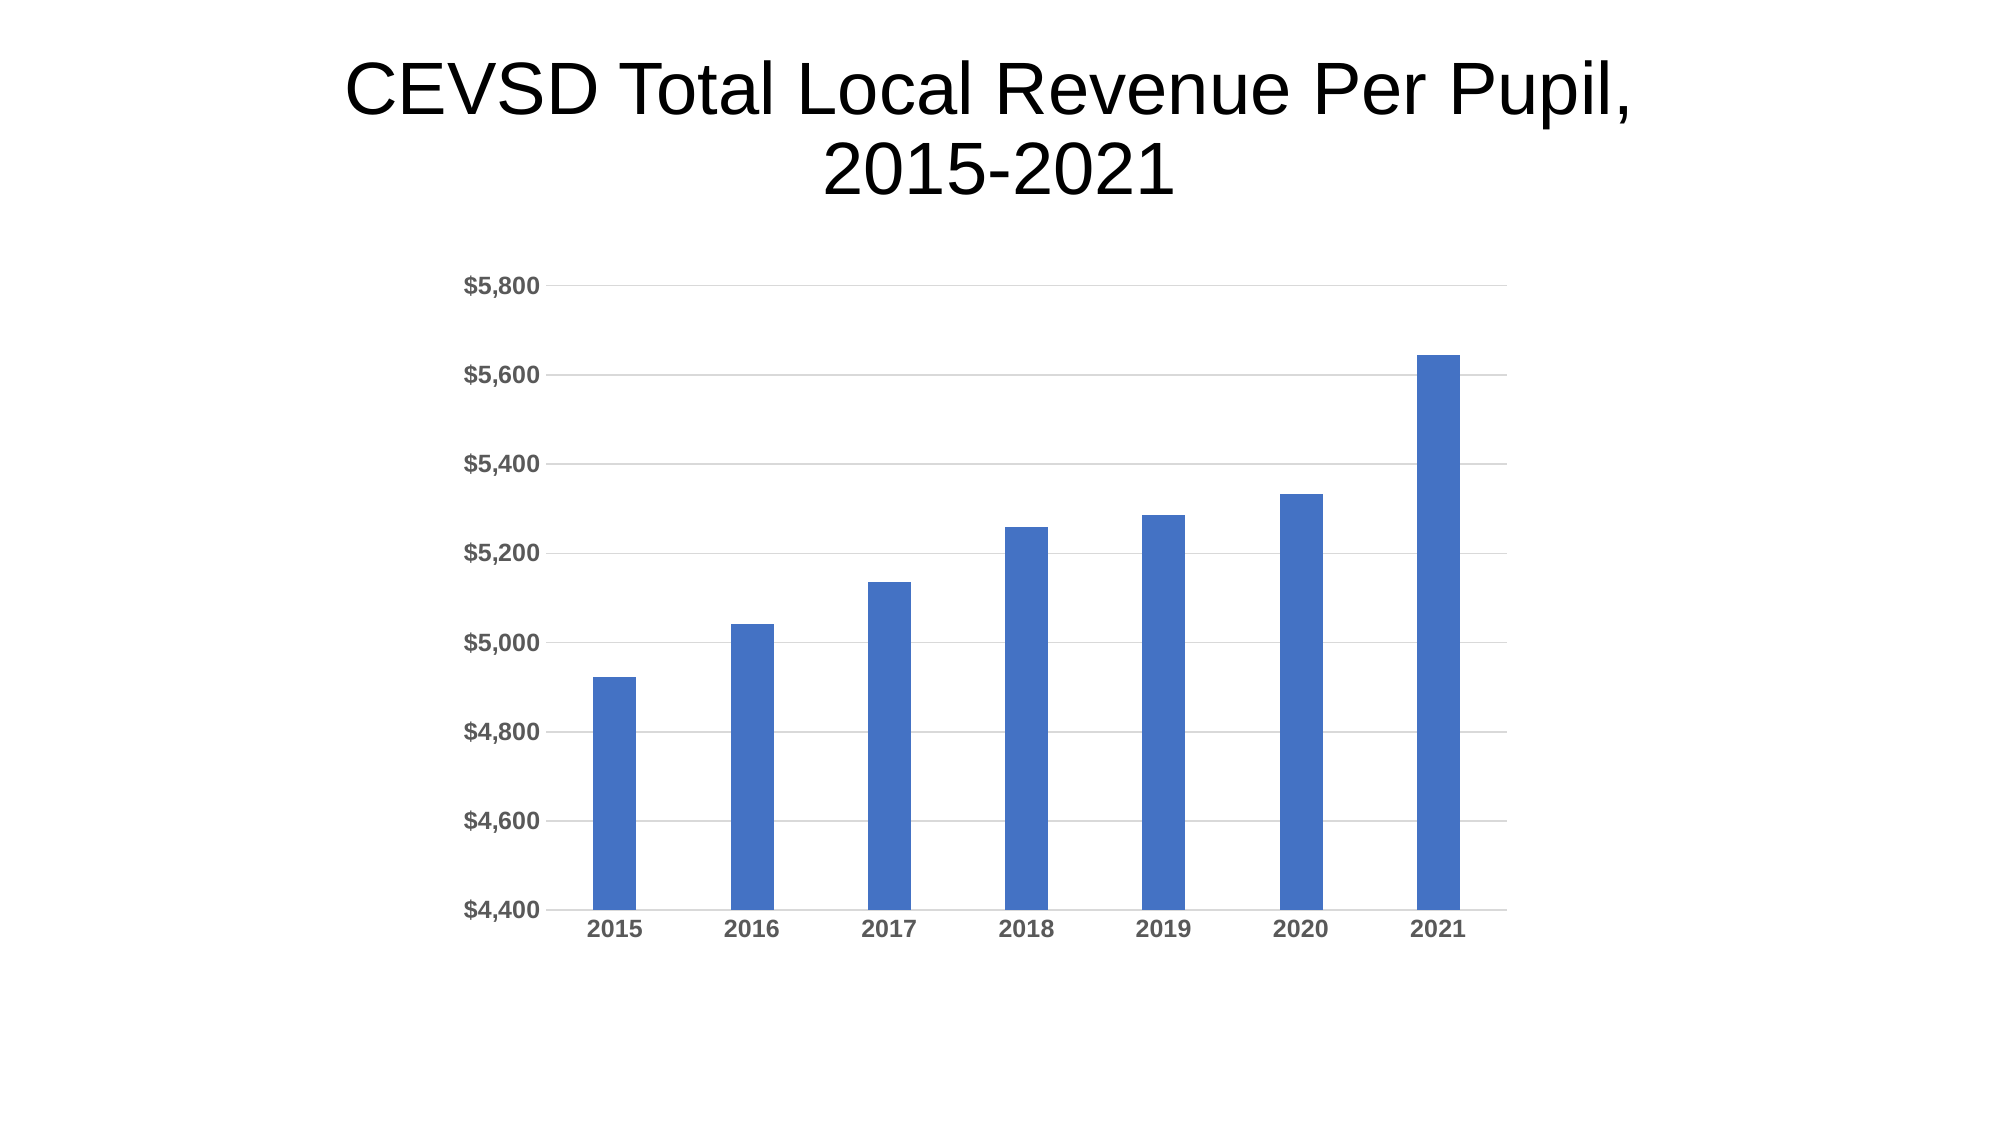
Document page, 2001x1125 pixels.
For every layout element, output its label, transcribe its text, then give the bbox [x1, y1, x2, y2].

chart [442, 258, 1529, 957]
title CEVSD Total Local Revenue Per Pupil, 2015-2021 [83, 42, 1917, 219]
